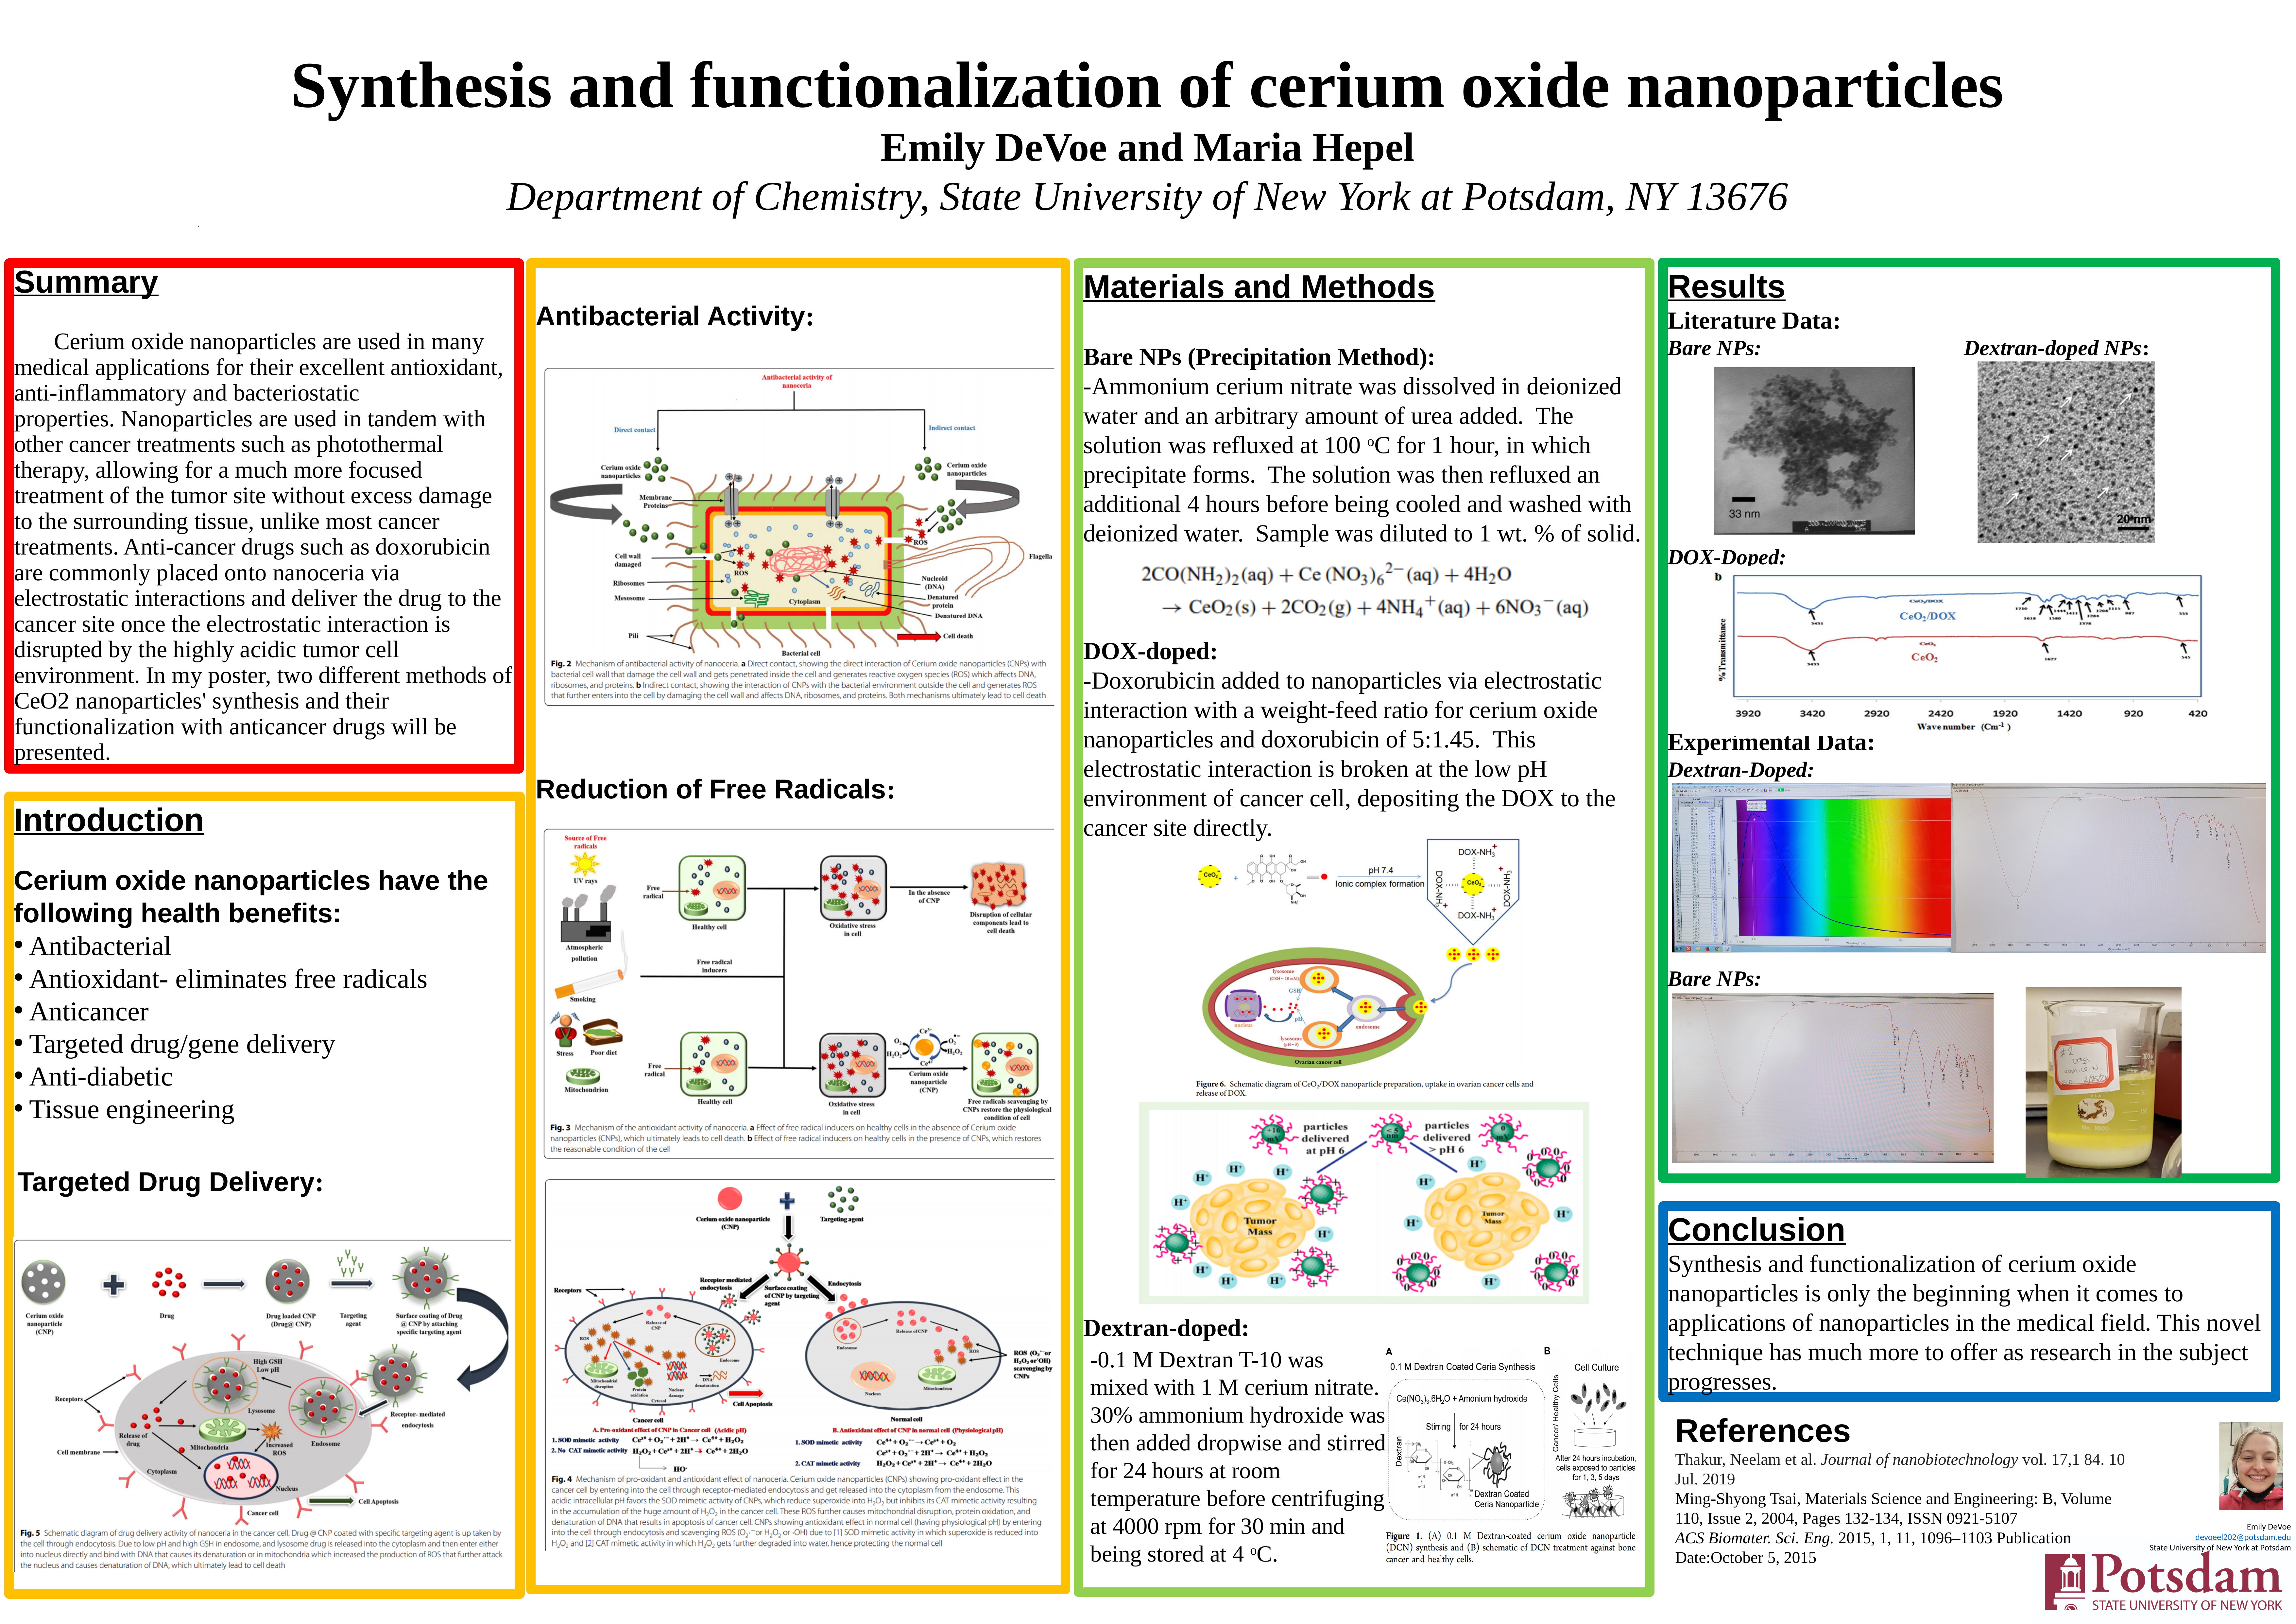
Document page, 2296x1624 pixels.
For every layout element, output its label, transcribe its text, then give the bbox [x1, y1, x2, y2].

text_box Conclusion Synthesis and functionalization of cerium oxide nanoparticles is only the beginning when it comes to applications of nanoparticles in the medical field. This novel technique has much more to offer as research in the subject progresses. [1663, 1206, 2276, 1397]
picture [2026, 987, 2182, 1178]
picture [1193, 837, 1535, 1101]
text_box Results Literature Data: Bare NPs: Dextran-doped NPs: DOX-Doped: Experimental Data: Dextran-Doped: Bare NPs: [1663, 262, 2276, 1178]
text_box Targeted Drug Delivery: [13, 1161, 351, 1199]
text_box Emily DeVoe devoeel202@potsdam.edu State University of New York at Potsdam [2132, 1518, 2296, 1537]
picture [13, 1237, 511, 1572]
text_box Introduction Cerium oxide nanoparticles have the following health benefits: Antibacterial Antioxidant- eliminates free radicals Anticancer Targeted drug/gene delivery Anti-diabetic Tissue engineering [9, 796, 520, 1594]
text_box Synthesis and functionalization of cerium oxide nanoparticles Emily DeVoe and Maria Hepel Department of Chemistry, State University of New York at Potsdam, NY 13676 . [192, 39, 2104, 231]
picture [1379, 1342, 1643, 1566]
picture [2031, 1537, 2296, 1624]
picture [543, 363, 1054, 709]
picture [542, 827, 1054, 1162]
picture [544, 1179, 1055, 1551]
picture [1111, 552, 1617, 633]
picture [1139, 1102, 1589, 1304]
picture [1978, 360, 2155, 543]
picture [2219, 1422, 2283, 1510]
text_box Materials and Methods Bare NPs (Precipitation Method): -Ammonium cerium nitrate was dissolved in deionized water and an arbitrary amount of urea added. The solution was refluxed at 100 oC for 1 hour, in which precipitate forms. The solution was then refluxed an additional 4 hours before being cooled and washed with deionized water. Sample was diluted to 1 wt. % of solid. DOX-doped: -Doxorubicin added to nanoparticles via electrostatic interaction with a weight-feed ratio for cerium oxide nanoparticles and doxorubicin of 5:1.45. This electrostatic interaction is broken at the low pH environment of cancer cell, depositing the DOX to the cancer site directly. Dextran-doped: [1078, 263, 1650, 1592]
picture [1712, 566, 2215, 736]
picture [1671, 783, 2266, 953]
text_box Reduction of Free Radicals: [531, 769, 926, 807]
text_box References Thakur, Neelam et al. Journal of nanobiotechnology vol. 17,1 84. 10 Jul. 2019 Ming-Shyong Tsai, Materials Science and Engineering: B, Volume 110, Issue 2, 2004, Pages 132-134, ISSN 0921-5107 ACS Biomater. Sci. Eng. 2015, 1, 11, 1096–1103 Publication Date:October 5, 2015 [1670, 1407, 2132, 1592]
picture [1713, 367, 1917, 537]
text_box Antibacterial Activity: [531, 263, 1066, 1590]
picture [1671, 993, 1994, 1163]
subtitle Summary Cerium oxide nanoparticles are used in many medical applications for their excellent antioxidant, anti-inflammatory and bacteriostatic properties. Nanoparticles are used in tandem with other cancer treatments such as photothermal therapy, allowing for a much more focused treatment of the tumor site without excess damage to the surrounding tissue, unlike most cancer treatments. Anti-cancer drugs such as doxorubicin are commonly placed onto nanoceria via electrostatic interactions and deliver the drug to the cancer site once the electrostatic interaction is disrupted by the highly acidic tumor cell environment. In my poster, two different methods of CeO2 nanoparticles' synthesis and their functionalization with anticancer drugs will be presented. [9, 263, 519, 769]
